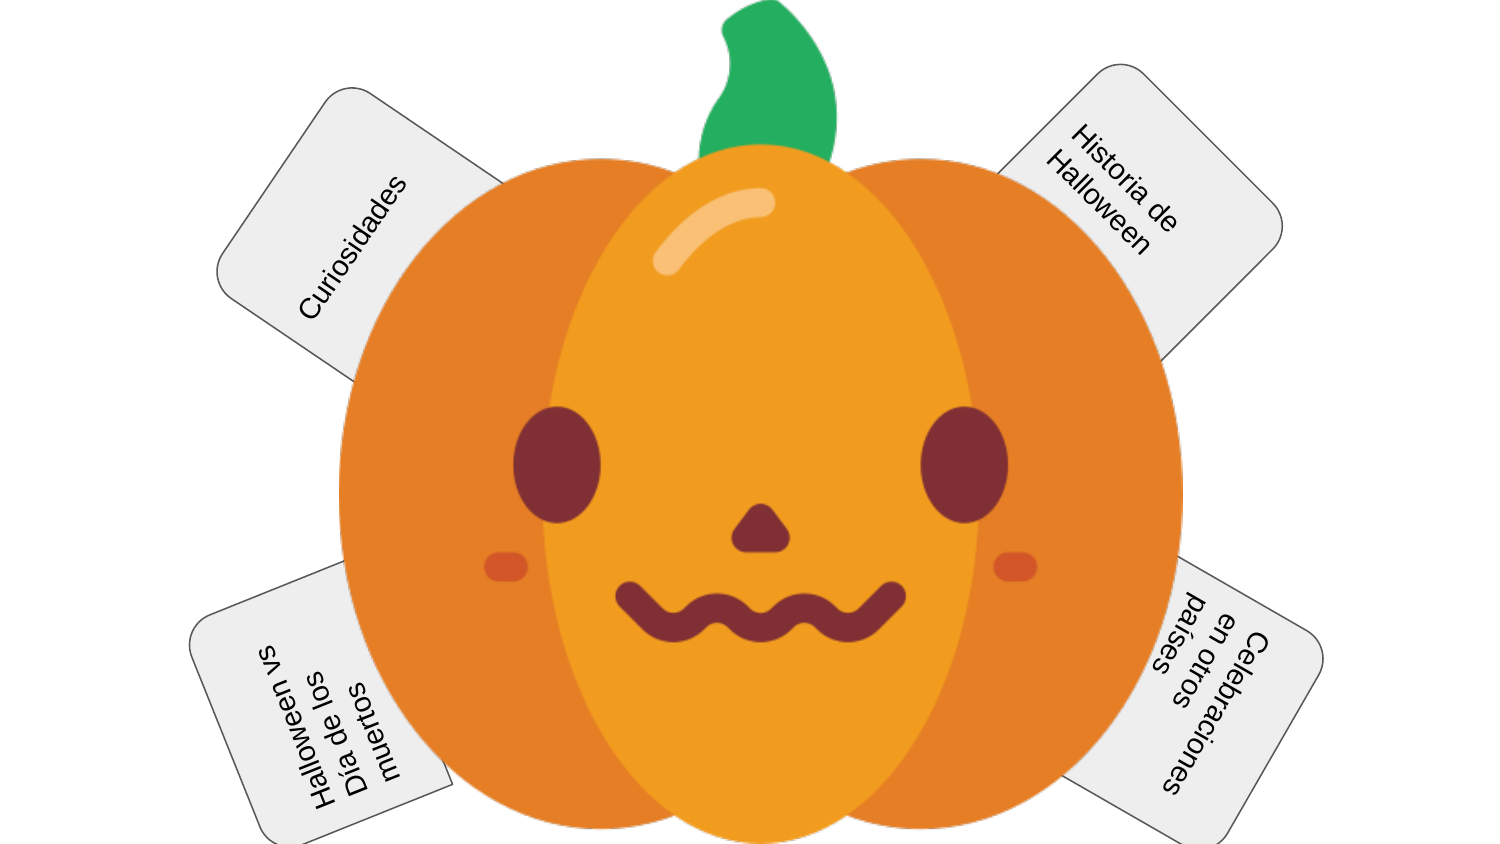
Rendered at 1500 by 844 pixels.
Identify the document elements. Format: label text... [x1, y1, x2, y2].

picture [338, 0, 1184, 844]
text_box Curiosidades [217, 94, 333, 368]
text_box Historia de Halloween [1187, 117, 1283, 335]
text_box Celebraciones en otros países [1187, 561, 1324, 844]
text_box Halloween vs Día de los muertos [189, 565, 333, 844]
